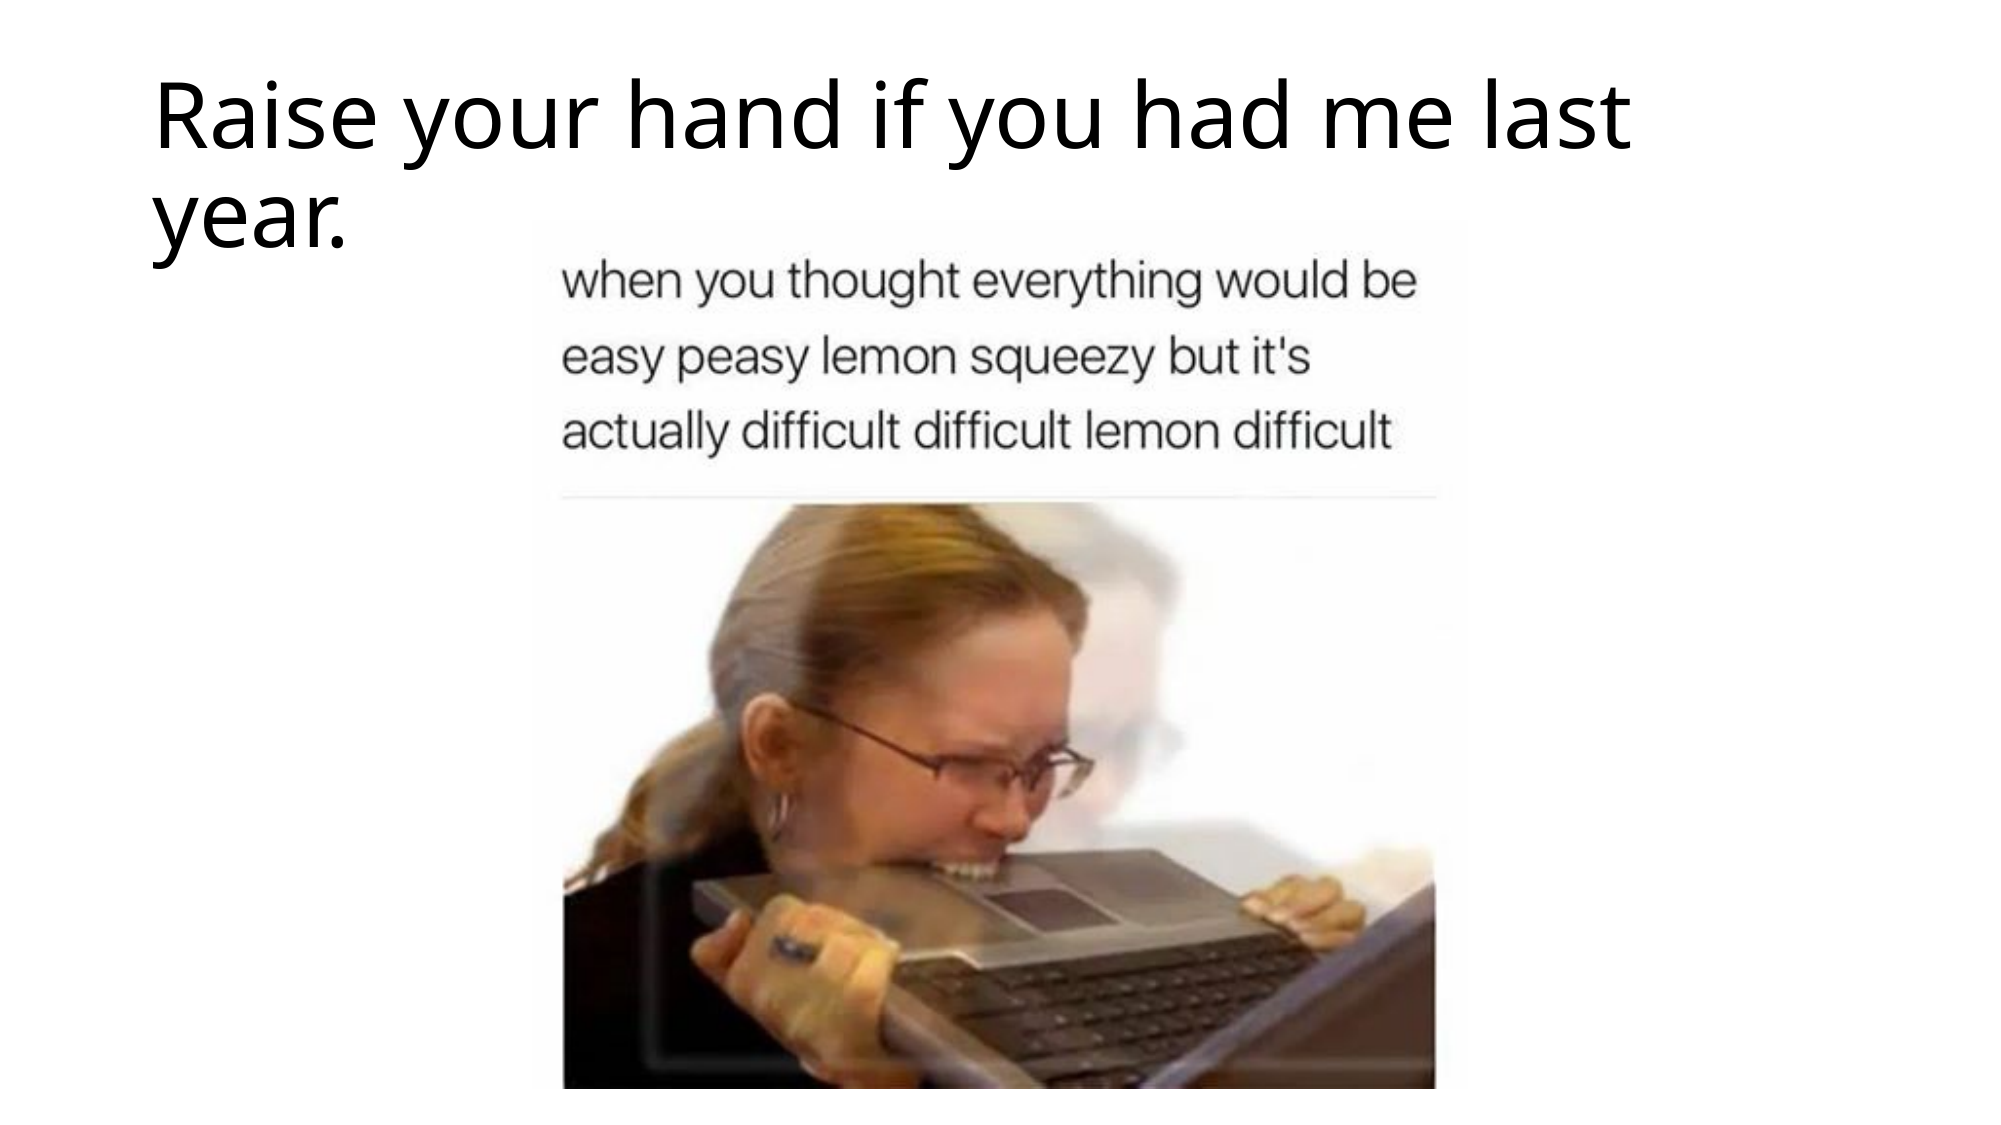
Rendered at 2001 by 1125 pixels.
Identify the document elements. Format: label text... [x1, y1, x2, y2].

title Raise your hand if you had me last year. [137, 59, 1863, 278]
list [532, 220, 1468, 1090]
